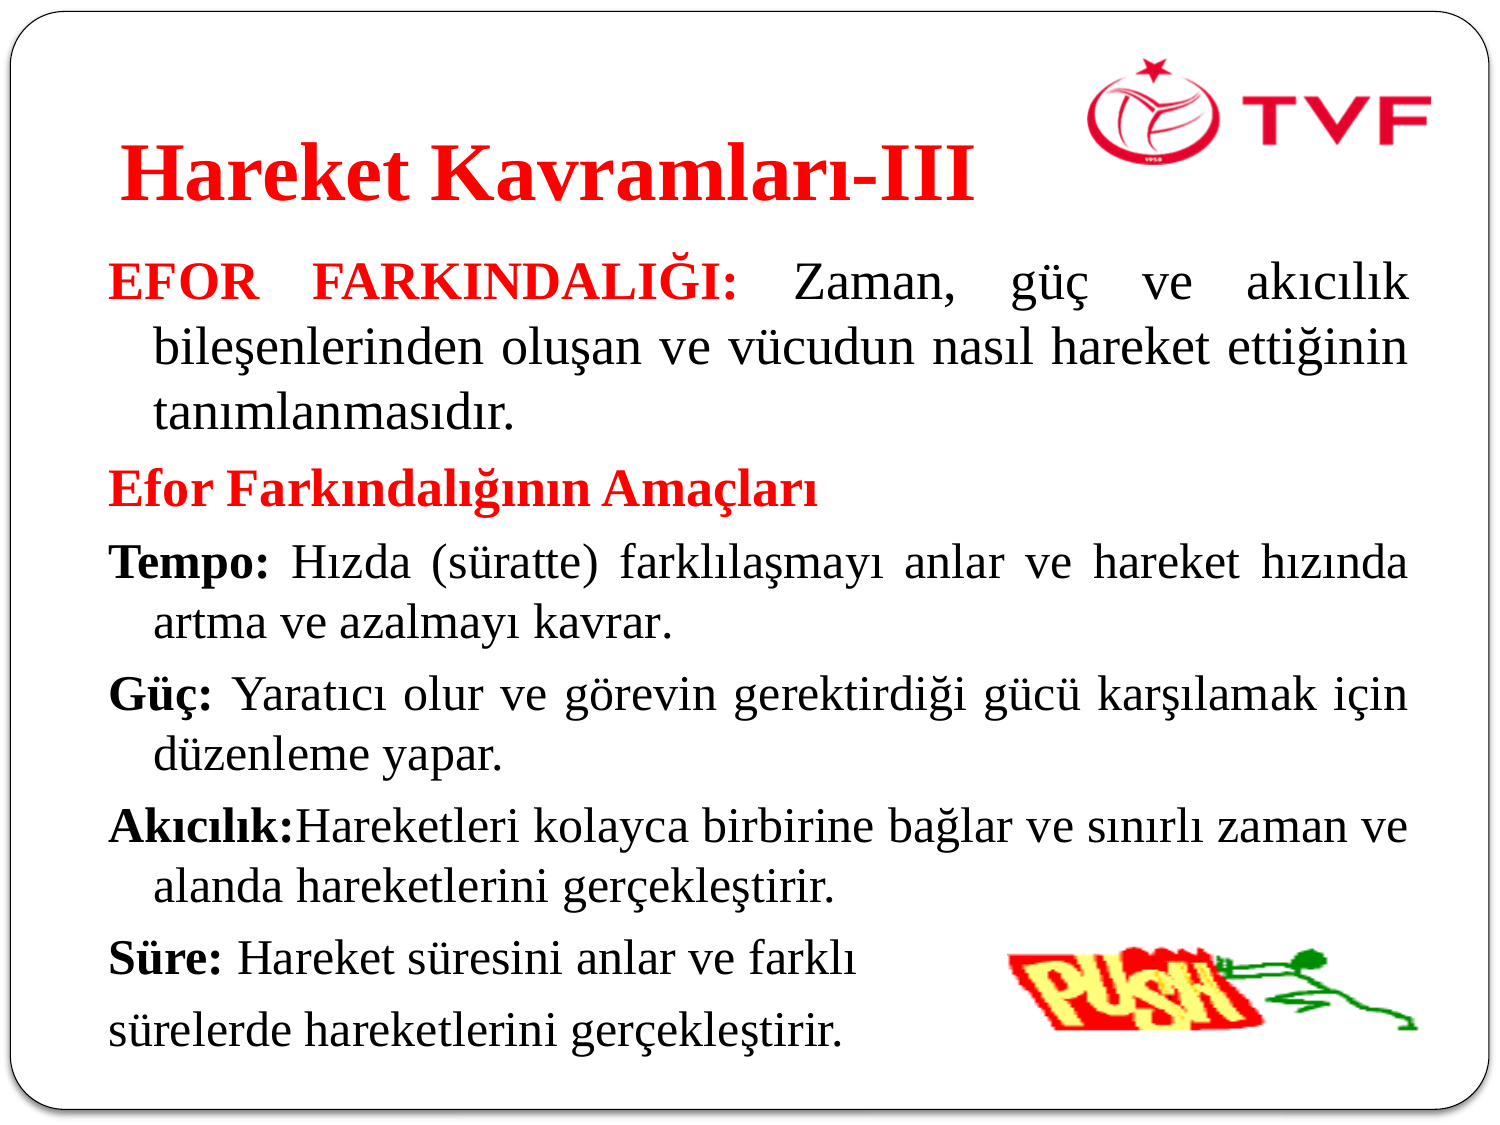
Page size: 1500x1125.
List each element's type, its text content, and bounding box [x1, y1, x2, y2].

list EFOR FARKINDALIĞI: Zaman, güç ve akıcılık bileşenlerinden oluşan ve vücudun nasıl hareket ettiğinin tanımlanmasıdır. Efor Farkındalığının Amaçları Tempo: Hızda (süratte) farklılaşmayı anlar ve hareket hızında artma ve azalmayı kavrar. Güç: Yaratıcı olur ve görevin gerektirdiği gücü karşılamak için düzenleme yapar. Akıcılık:Hareketleri kolayca birbirine bağlar ve sınırlı zaman ve alanda hareketlerini gerçekleştirir. Süre: Hareket süresini anlar ve farklı sürelerde hareketlerini gerçekleştirir. [93, 237, 1426, 988]
title Hareket Kavramları-III [105, 44, 1426, 233]
picture [1007, 878, 1422, 1101]
picture [1087, 58, 1432, 165]
